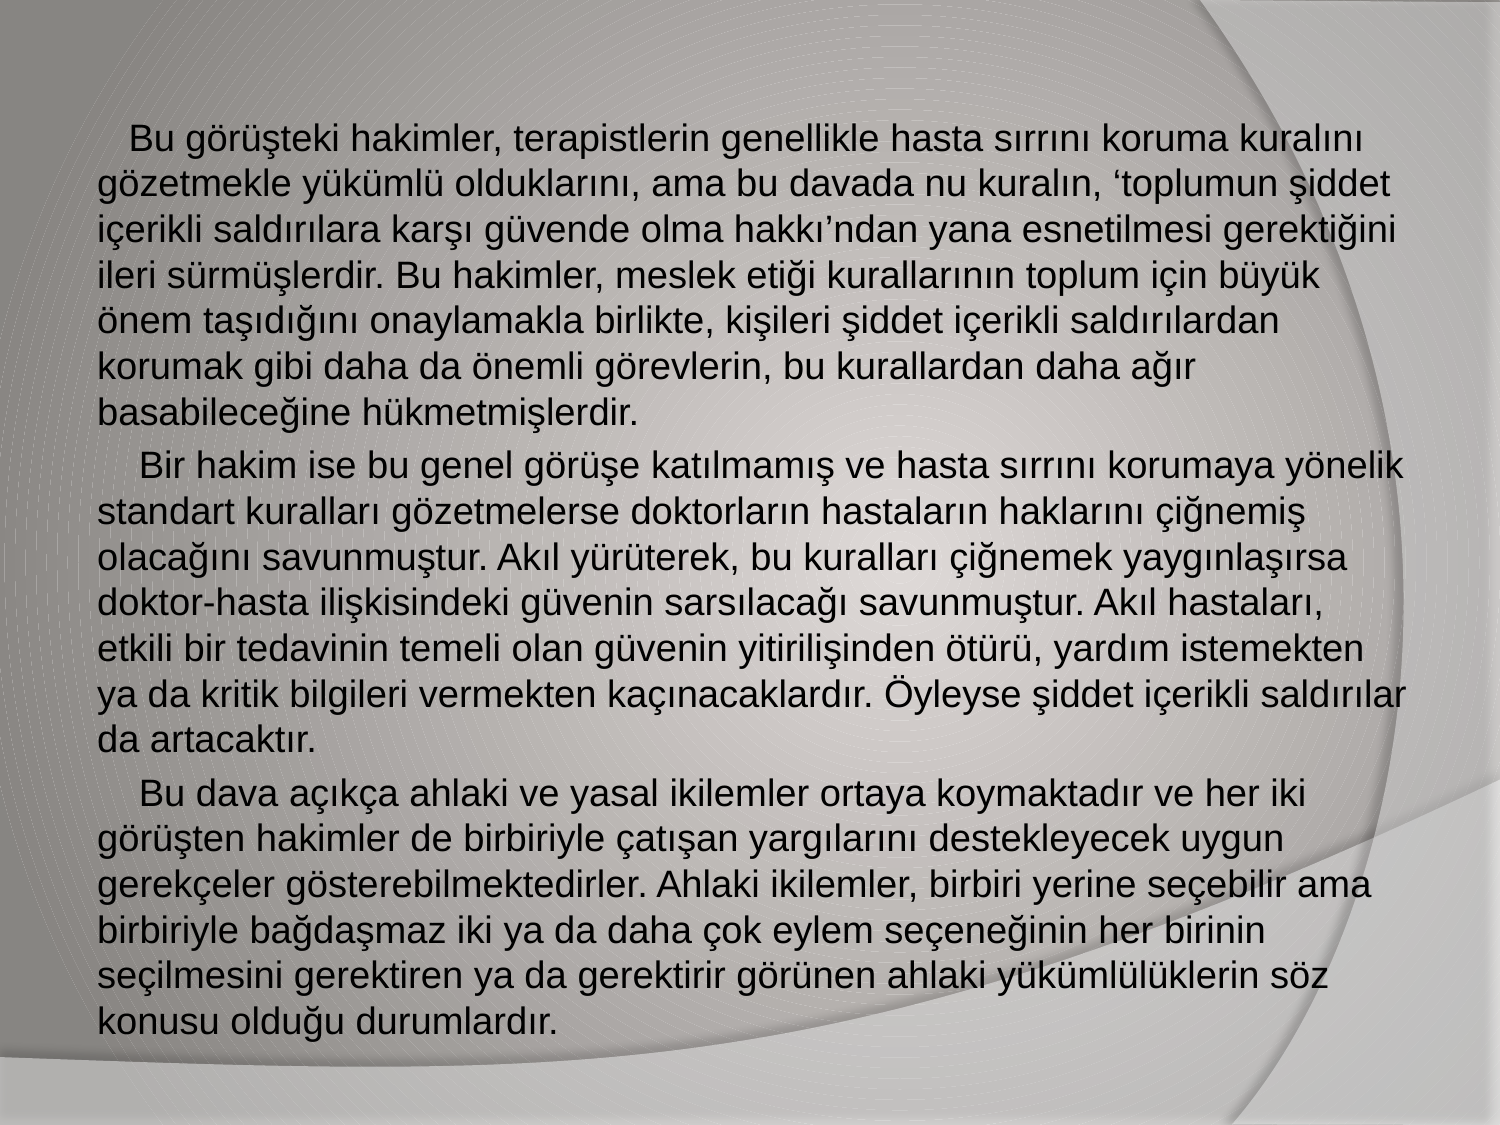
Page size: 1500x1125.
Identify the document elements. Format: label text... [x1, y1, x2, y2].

list Bu görüşteki hakimler, terapistlerin genellikle hasta sırrını koruma kuralını gözetmekle yükümlü olduklarını, ama bu davada nu kuralın, ‘toplumun şiddet içerikli saldırılara karşı güvende olma hakkı’ndan yana esnetilmesi gerektiğini ileri sürmüşlerdir. Bu hakimler, meslek etiği kurallarının toplum için büyük önem taşıdığını onaylamakla birlikte, kişileri şiddet içerikli saldırılardan korumak gibi daha da önemli görevlerin, bu kurallardan daha ağır basabileceğine hükmetmişlerdir. Bir hakim ise bu genel görüşe katılmamış ve hasta sırrını korumaya yönelik standart kuralları gözetmelerse doktorların hastaların haklarını çiğnemiş olacağını savunmuştur. Akıl yürüterek, bu kuralları çiğnemek yaygınlaşırsa doktor-hasta ilişkisindeki güvenin sarsılacağı savunmuştur. Akıl hastaları, etkili bir tedavinin temeli olan güvenin yitirilişinden ötürü, yardım istemekten ya da kritik bilgileri vermekten kaçınacaklardır. Öyleyse şiddet içerikli saldırılar da artacaktır. Bu dava açıkça ahlaki ve yasal ikilemler ortaya koymaktadır ve her iki görüşten hakimler de birbiriyle çatışan yargılarını destekleyecek uygun gerekçeler gösterebilmektedirler. Ahlaki ikilemler, birbiri yerine seçebilir ama birbiriyle bağdaşmaz iki ya da daha çok eylem seçeneğinin her birinin seçilmesini gerektiren ya da gerektirir görünen ahlaki yükümlülüklerin söz konusu olduğu durumlardır. [75, 105, 1425, 1059]
